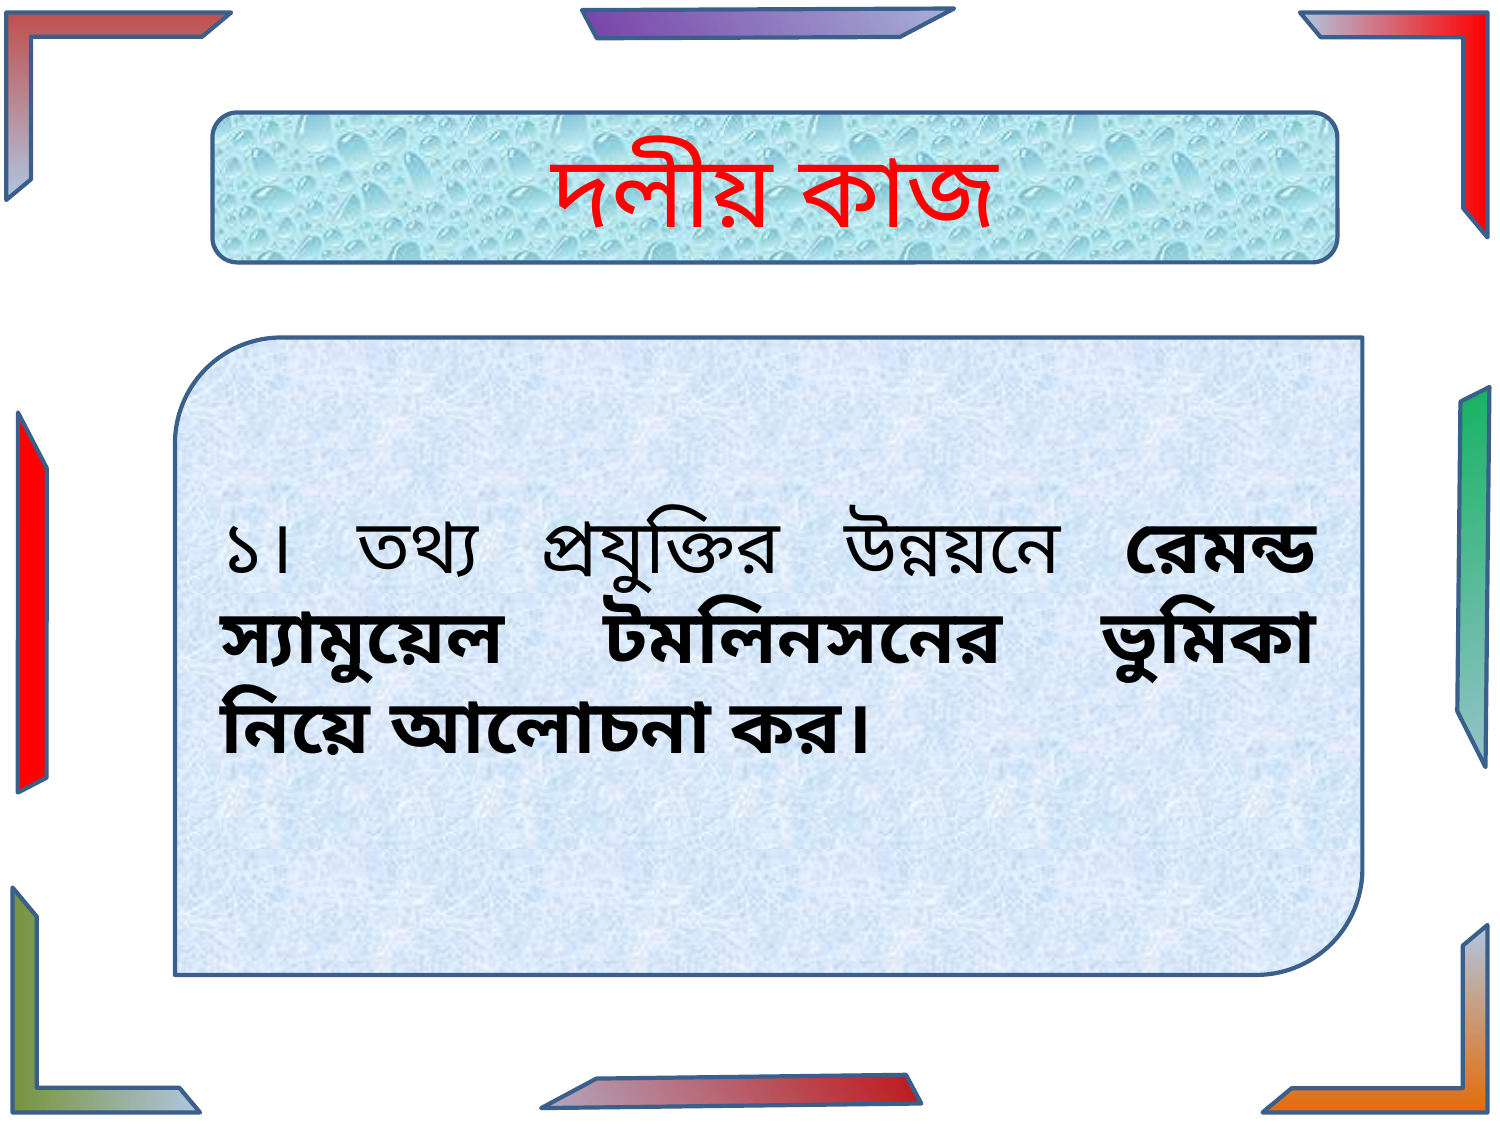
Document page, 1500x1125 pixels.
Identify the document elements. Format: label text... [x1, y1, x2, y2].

text_box ১। তথ্য প্রযুক্তির উন্নয়নে রেমন্ড স্যামুয়েল টমলিনসনের ভুমিকা নিয়ে আলোচনা কর। [172, 335, 1365, 978]
text_box দলীয় কাজ [210, 110, 1340, 265]
